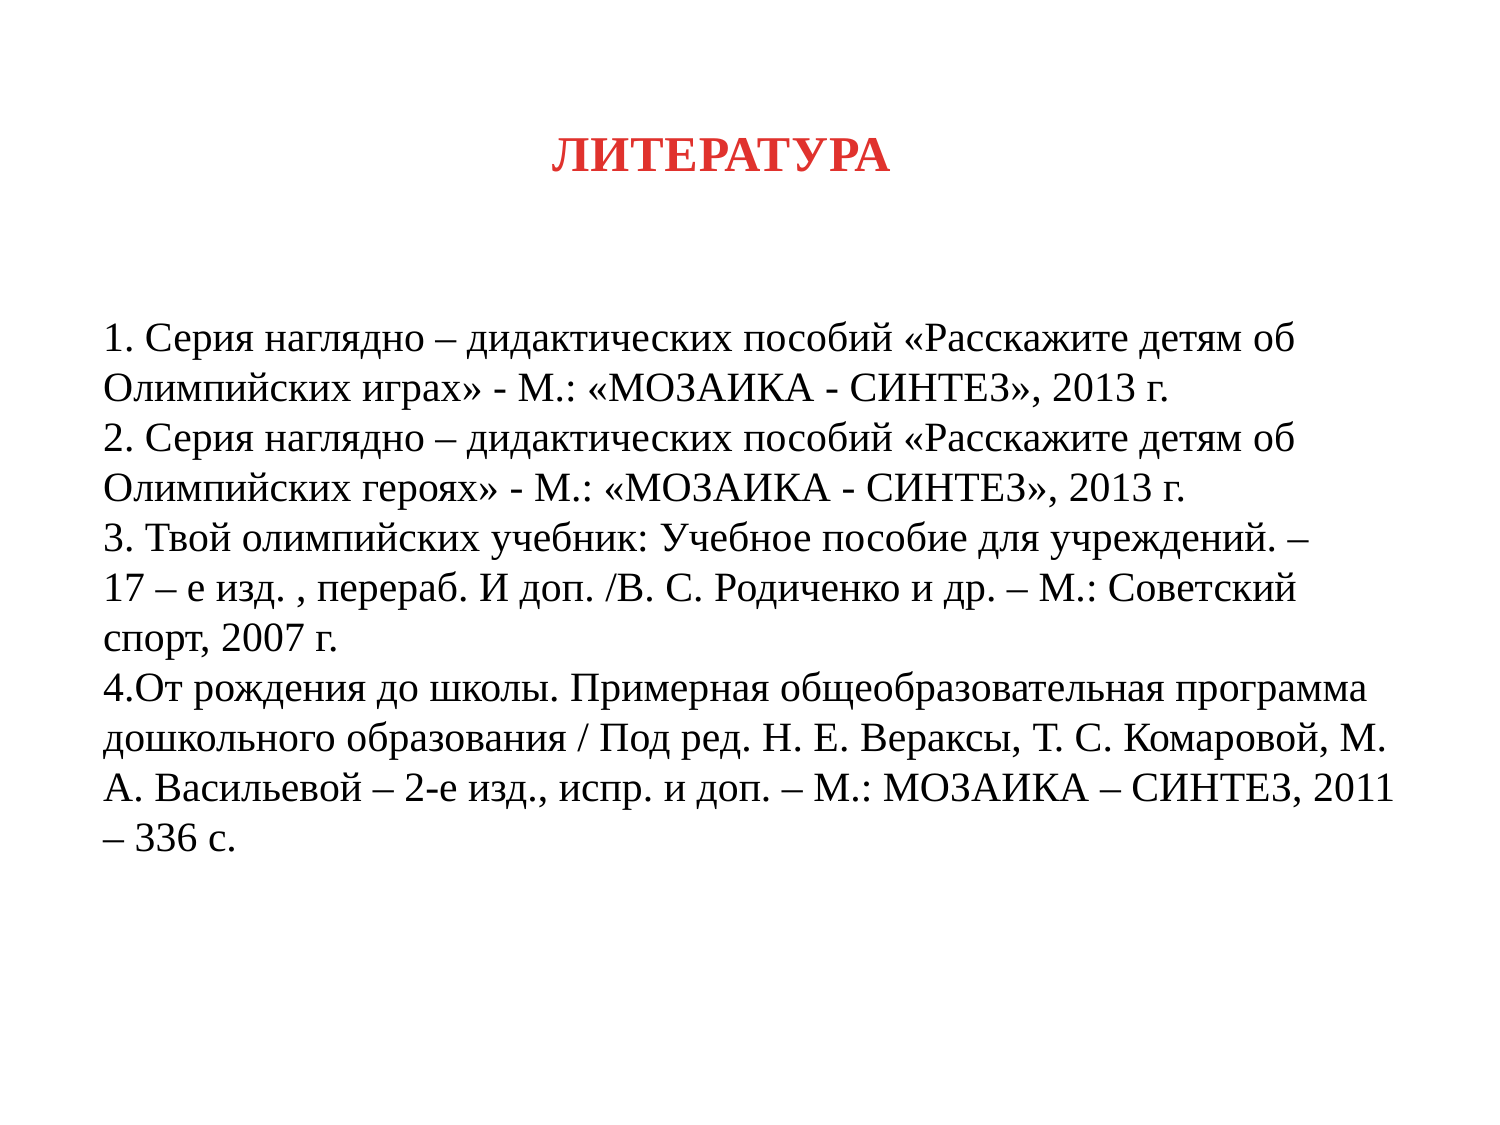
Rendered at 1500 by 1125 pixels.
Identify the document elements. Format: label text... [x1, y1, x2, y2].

text_box 1. Серия наглядно – дидактических пособий «Расскажите детям об Олимпийских играх» - М.: «МОЗАИКА - СИНТЕЗ», 2013 г. 2. Серия наглядно – дидактических пособий «Расскажите детям об Олимпийских героях» - М.: «МОЗАИКА - СИНТЕЗ», 2013 г. 3. Твой олимпийских учебник: Учебное пособие для учреждений. – 17 – е изд. , перераб. И доп. /В. С. Родиченко и др. – М.: Советский спорт, 2007 г. 4.От рождения до школы. Примерная общеобразовательная программа дошкольного образования / Под ред. Н. Е. Вераксы, Т. С. Комаровой, М. А. Васильевой – 2-е изд., испр. и доп. – М.: МОЗАИКА – СИНТЕЗ, 2011 – 336 с. [88, 302, 1412, 868]
text_box ЛИТЕРАТУРА [537, 113, 963, 189]
